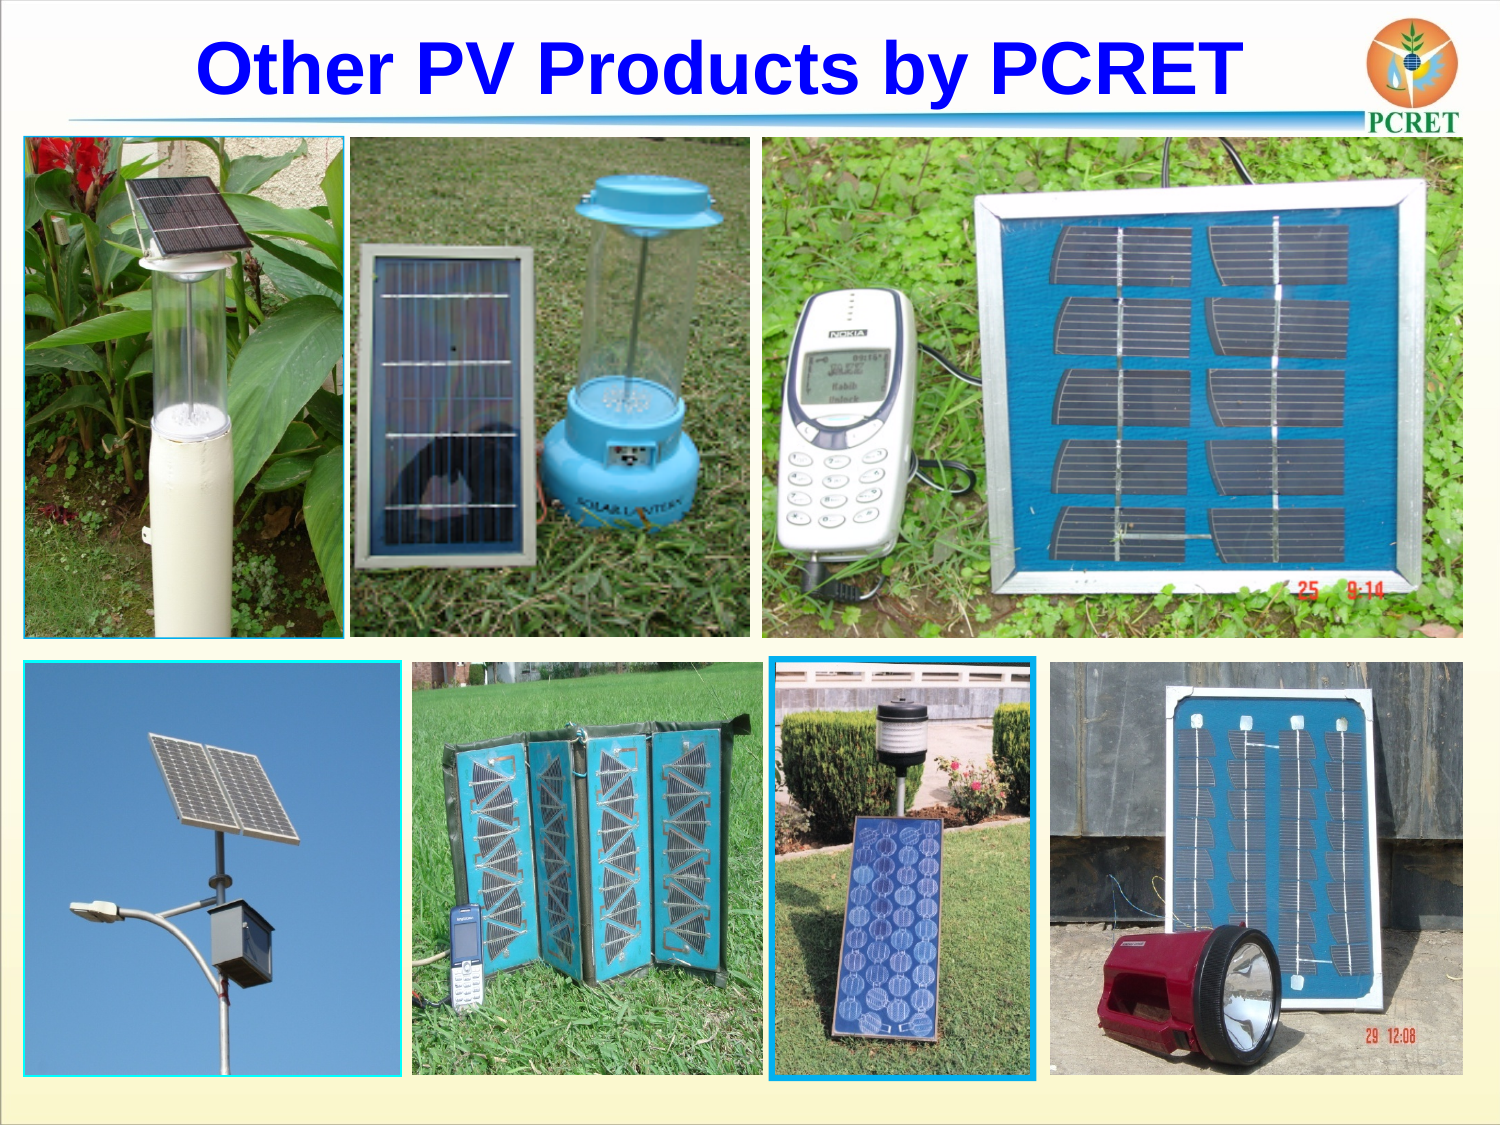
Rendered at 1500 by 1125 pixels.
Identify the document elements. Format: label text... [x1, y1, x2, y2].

picture [412, 662, 763, 1076]
text_box Other PV Products by PCRET [180, 12, 1260, 118]
picture [26, 138, 342, 637]
text_box [29, 512, 1455, 1125]
picture [0, 0, 1500, 1125]
picture [776, 663, 1029, 1074]
picture [24, 662, 401, 1076]
